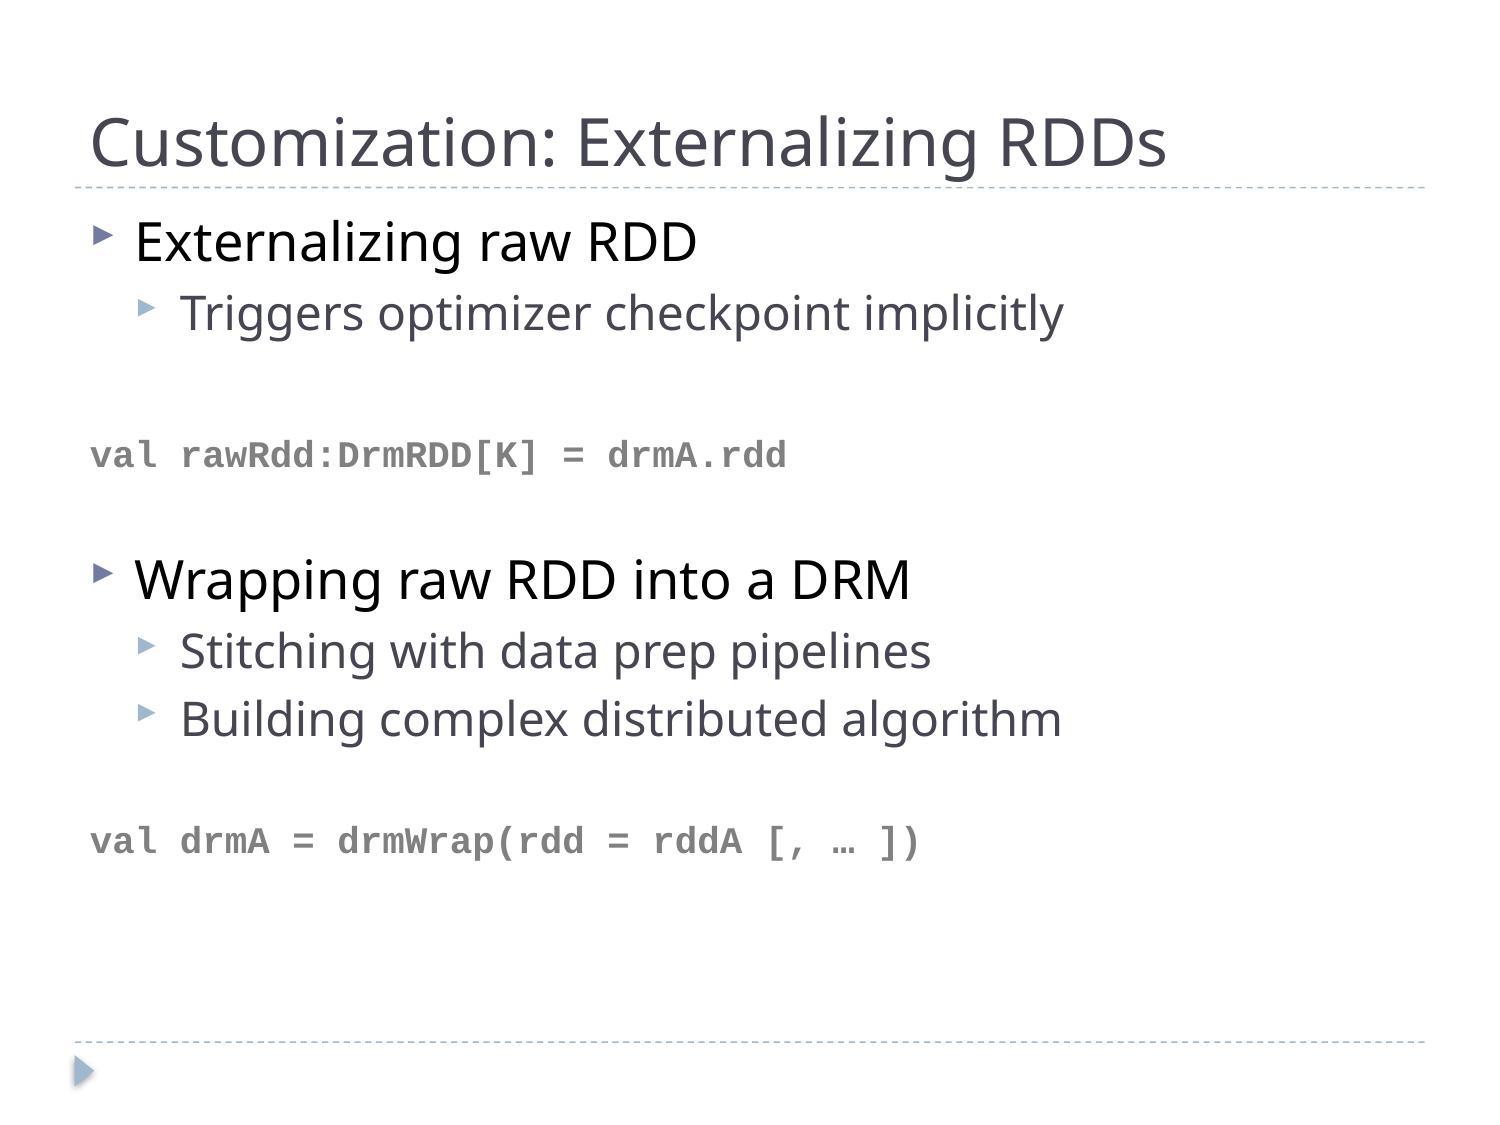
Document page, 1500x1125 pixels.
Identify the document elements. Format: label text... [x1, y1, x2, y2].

title Customization: Externalizing RDDs [75, 24, 1425, 188]
list Externalizing raw RDD Triggers optimizer checkpoint implicitly val rawRdd:DrmRDD[K] = drmA.rdd Wrapping raw RDD into a DRM Stitching with data prep pipelines Building complex distributed algorithm val drmA = drmWrap(rdd = rddA [, … ]) [75, 200, 1425, 1010]
